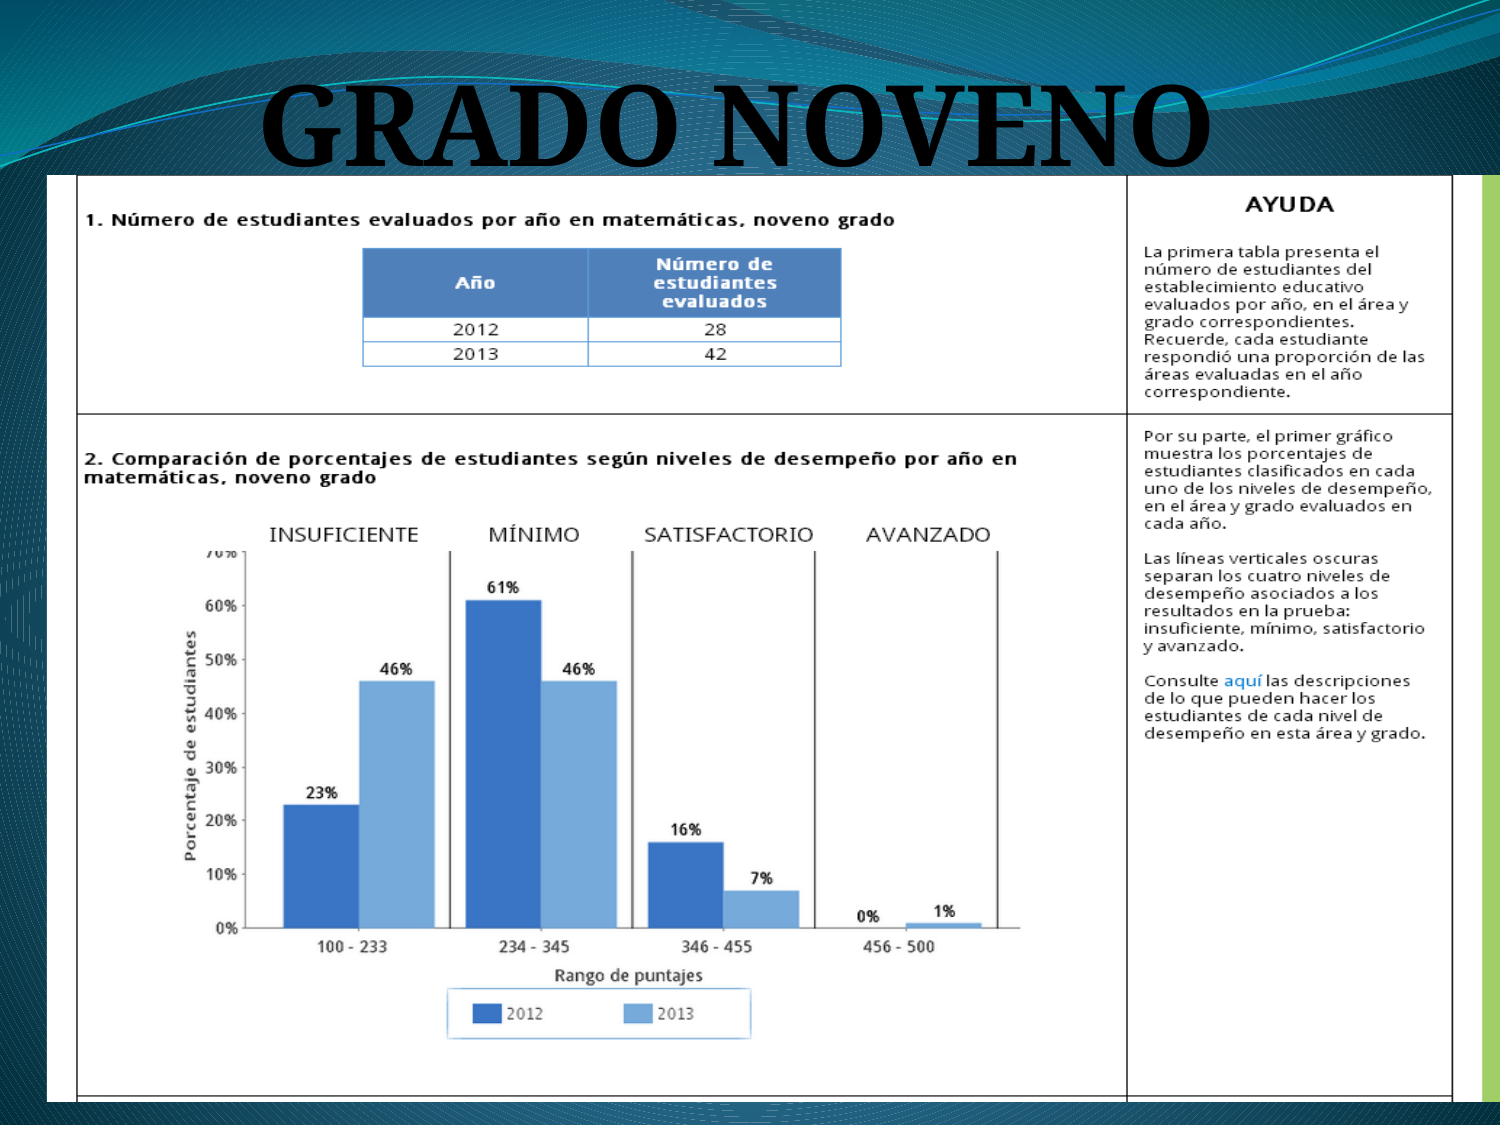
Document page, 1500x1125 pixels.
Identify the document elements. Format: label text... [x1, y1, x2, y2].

text_box GRADO NOVENO [242, 46, 1232, 175]
picture [46, 175, 1500, 1102]
